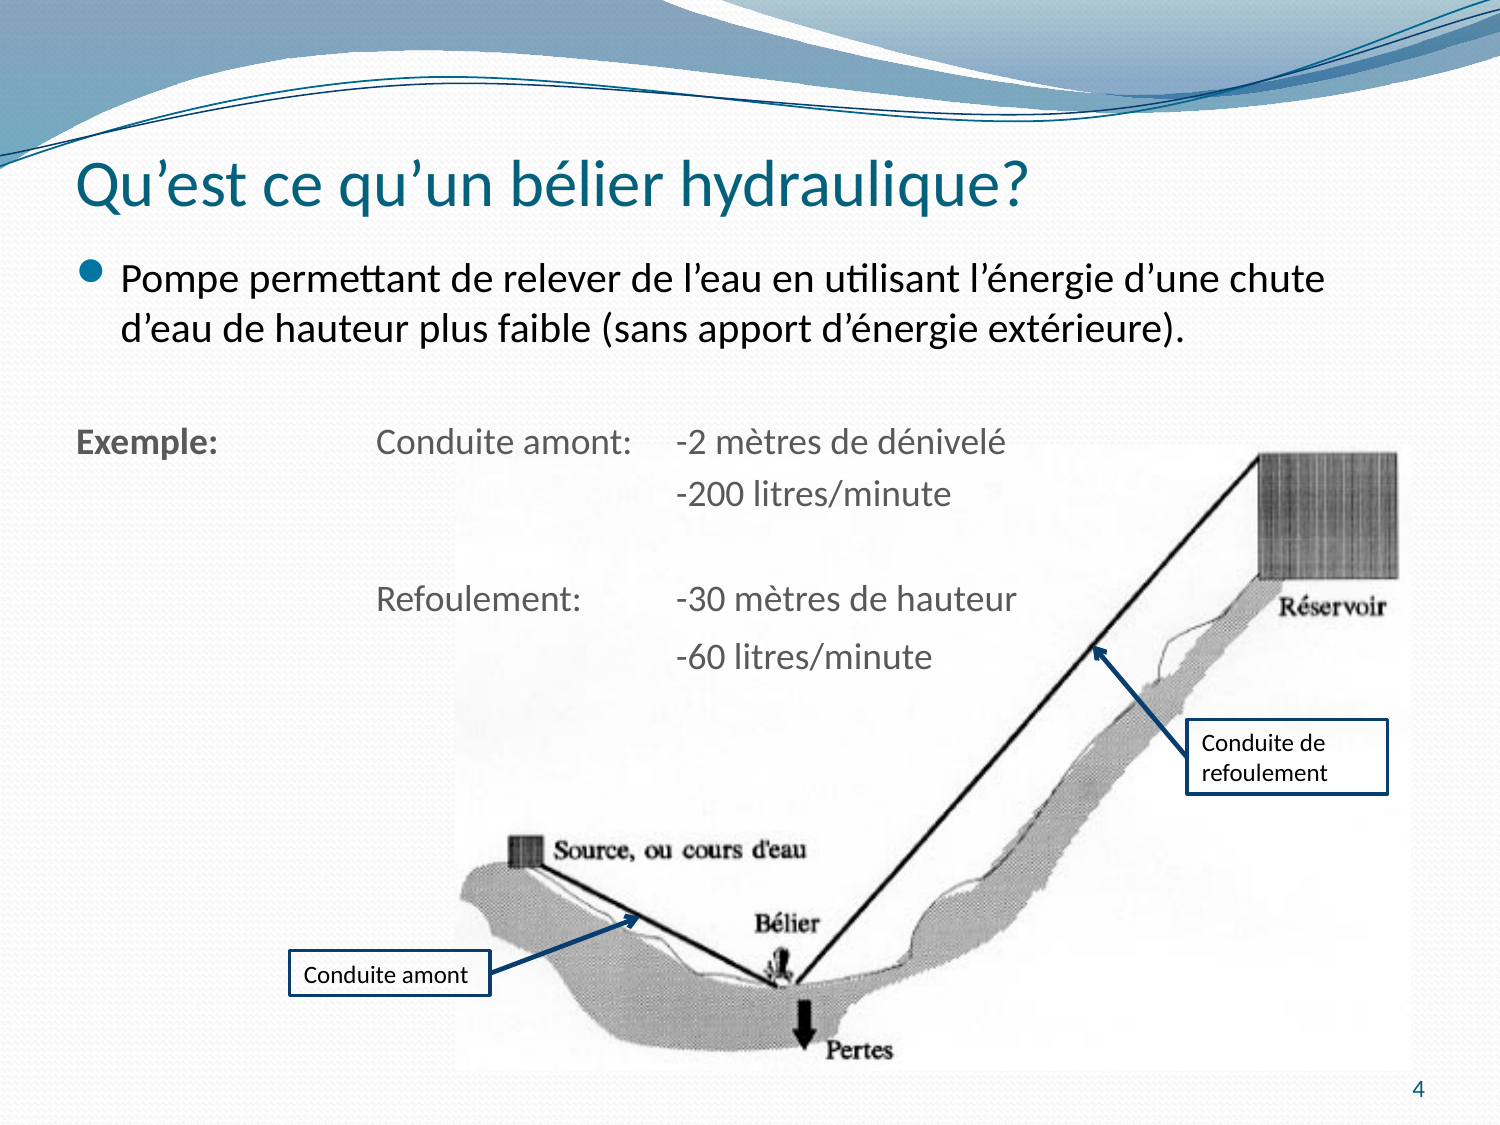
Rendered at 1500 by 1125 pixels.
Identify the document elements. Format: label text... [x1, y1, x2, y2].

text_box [288, 444, 1412, 1071]
list Pompe permettant de relever de l’eau en utilisant l’énergie d’une chute d’eau de hauteur plus faible (sans apport d’énergie extérieure). Exemple: Conduite amont: -2 mètres de dénivelé -200 litres/minute Refoulement: -30 mètres de hauteur -60 litres/minute [60, 243, 1412, 1015]
title Qu’est ce qu’un bélier hydraulique? [74, 115, 1426, 221]
slide_number 4 [1299, 1042, 1425, 1103]
